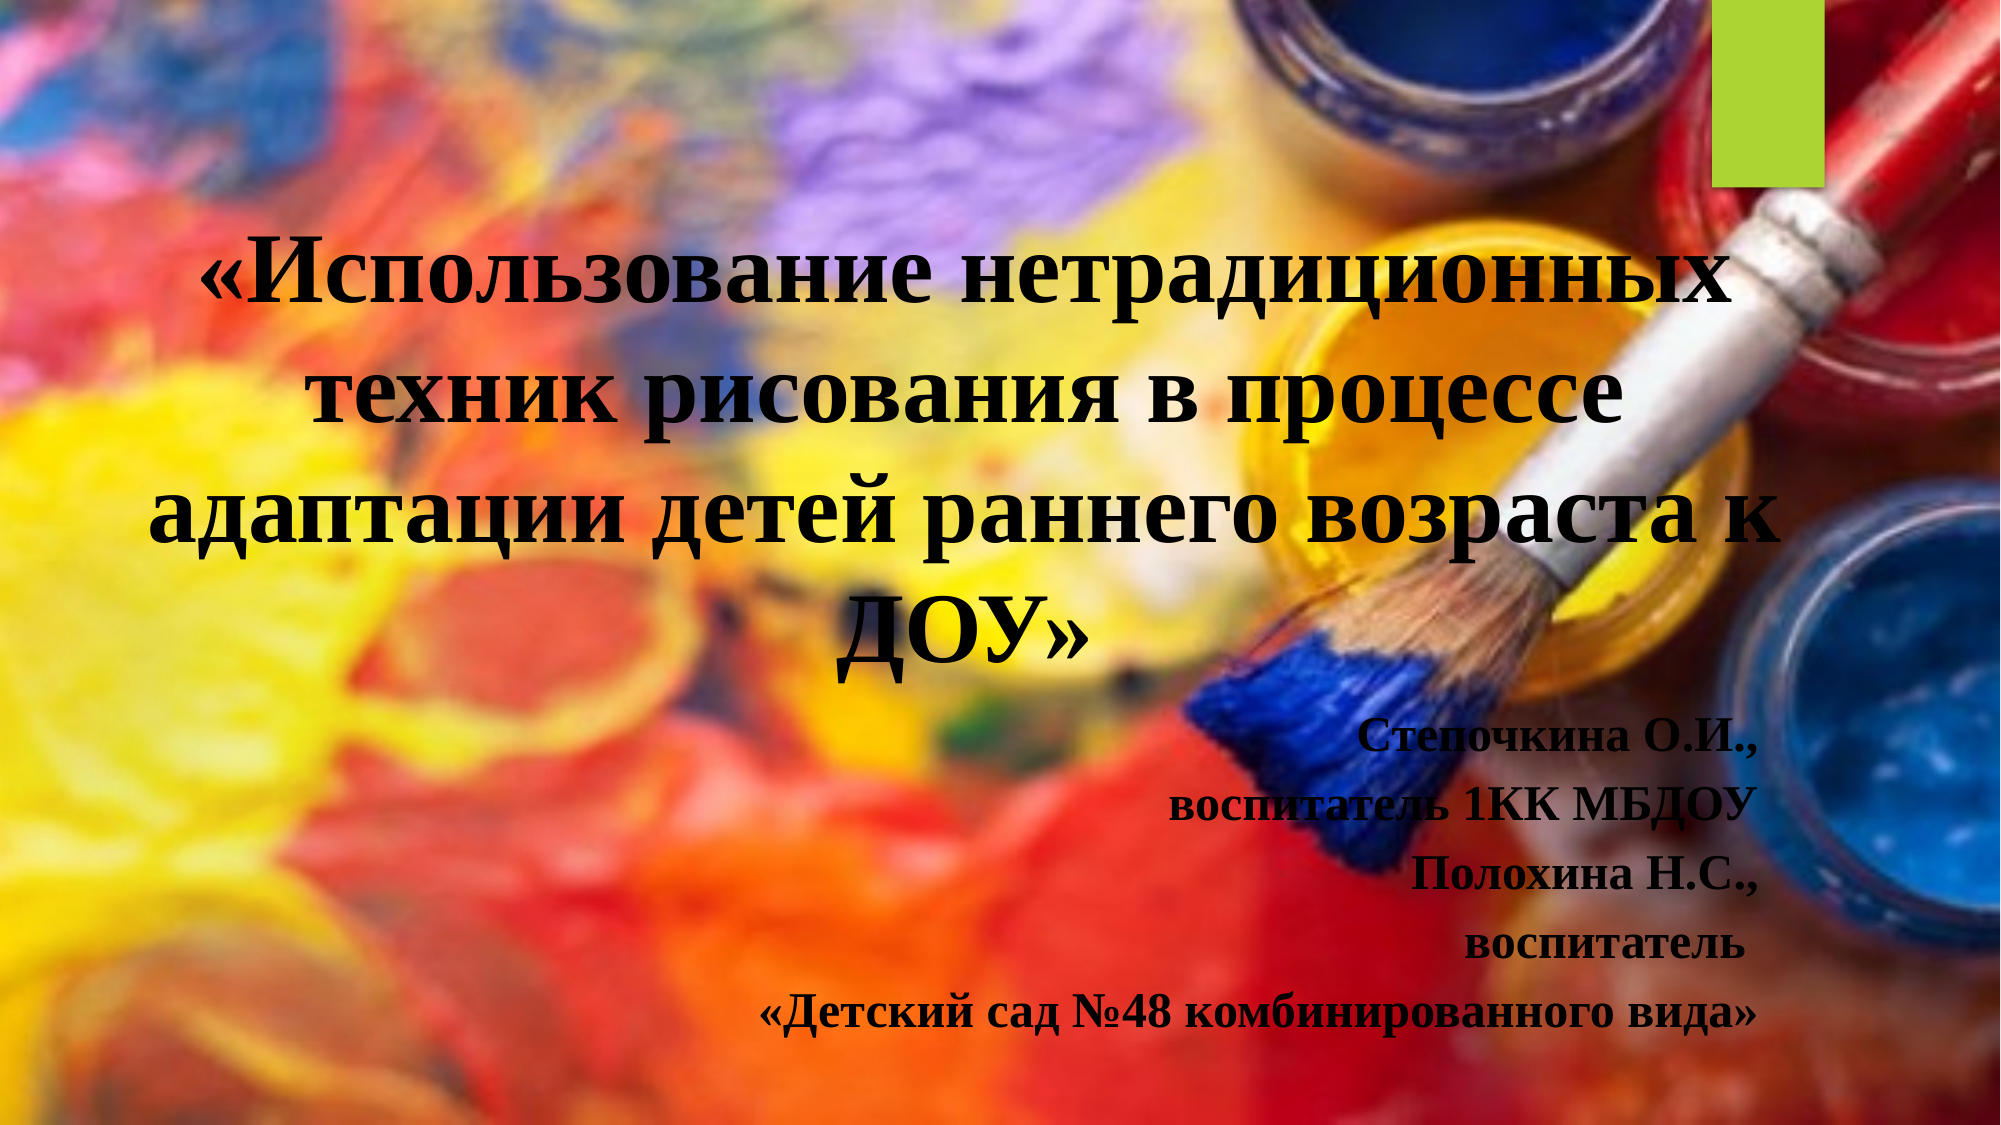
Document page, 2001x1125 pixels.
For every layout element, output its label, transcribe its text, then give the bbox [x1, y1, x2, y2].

picture [0, 0, 2001, 1125]
subtitle Степочкина О.И., воспитатель 1КК МБДОУ Полохина Н.С., воспитатель «Детский сад №48 комбинированного вида» [683, 705, 1774, 1098]
title «Использование нетрадиционных техник рисования в процессе адаптации детей раннего возраста к ДОУ» [79, 0, 1851, 691]
